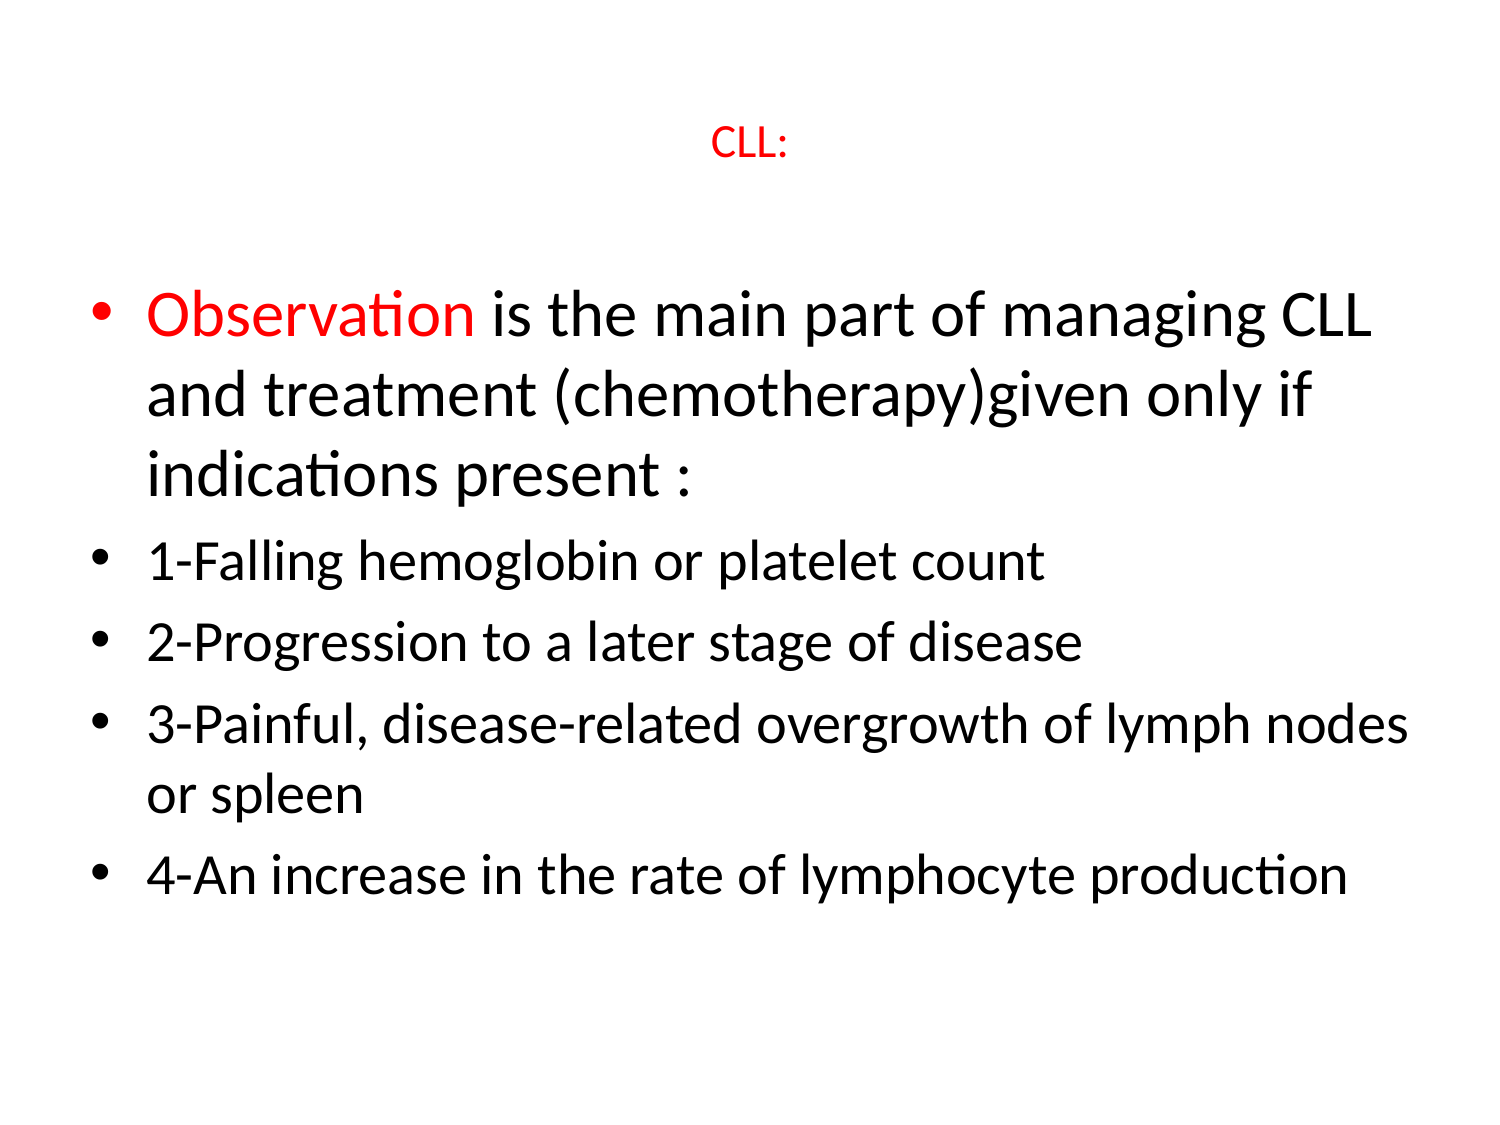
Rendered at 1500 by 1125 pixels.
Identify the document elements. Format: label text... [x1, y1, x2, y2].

list Observation is the main part of managing CLL and treatment (chemotherapy)given only if indications present : 1-Falling hemoglobin or platelet count 2-Progression to a later stage of disease 3-Painful, disease-related overgrowth of lymph nodes or spleen 4-An increase in the rate of lymphocyte production [75, 262, 1425, 1005]
title CLL: [75, 45, 1425, 233]
